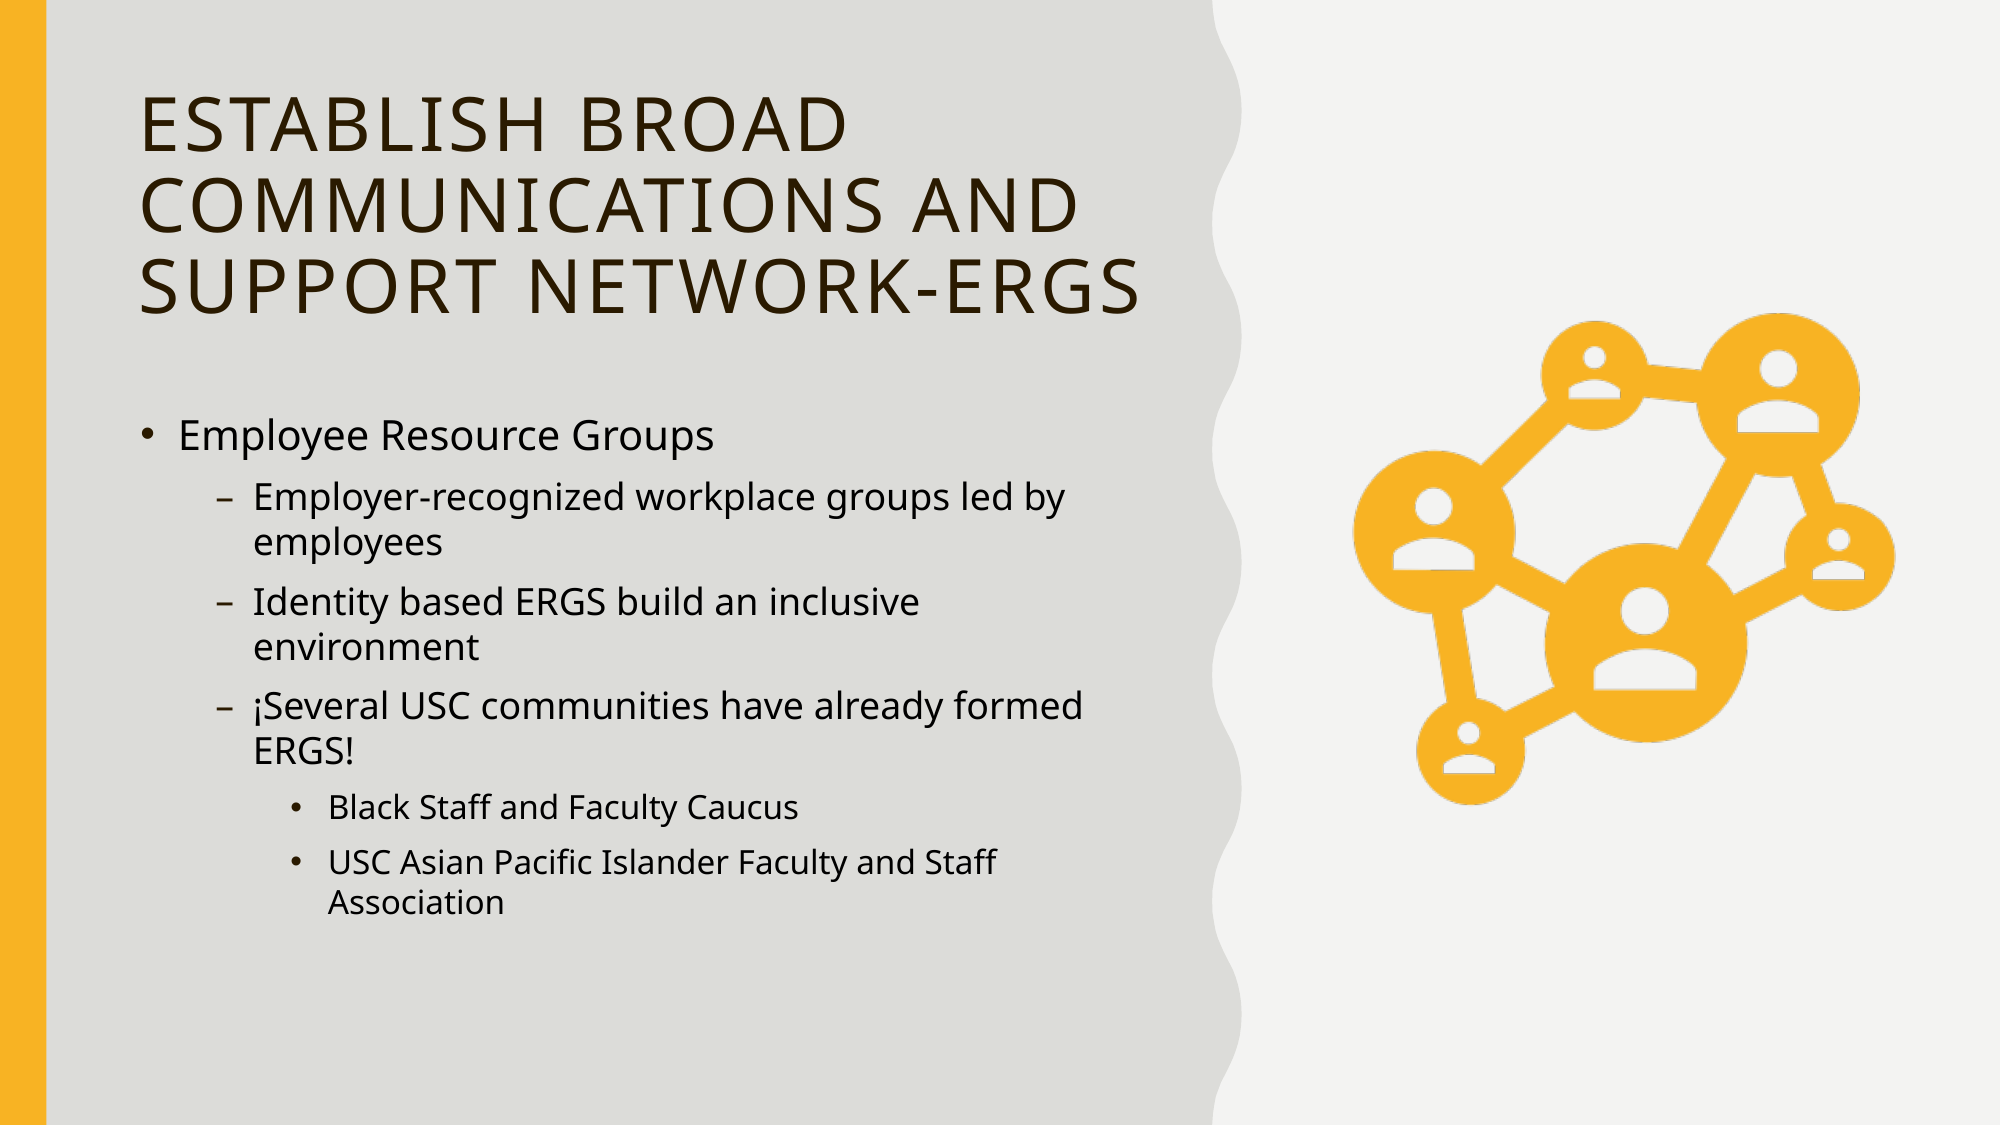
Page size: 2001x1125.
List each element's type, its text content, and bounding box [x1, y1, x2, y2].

picture [1320, 262, 1921, 863]
text_box [1213, 0, 2000, 1125]
list Employee Resource Groups Employer-recognized workplace groups led by employees Identity based ERGS build an inclusive environment ¡Several USC communities have already formed ERGS! Black Staff and Faculty Caucus USC Asian Pacific Islander Faculty and Staff Association [125, 400, 1160, 1046]
title Establish broad communications and support network-ergs [123, 79, 1164, 349]
text_box [0, 0, 47, 1125]
text_box [47, 0, 1242, 1125]
